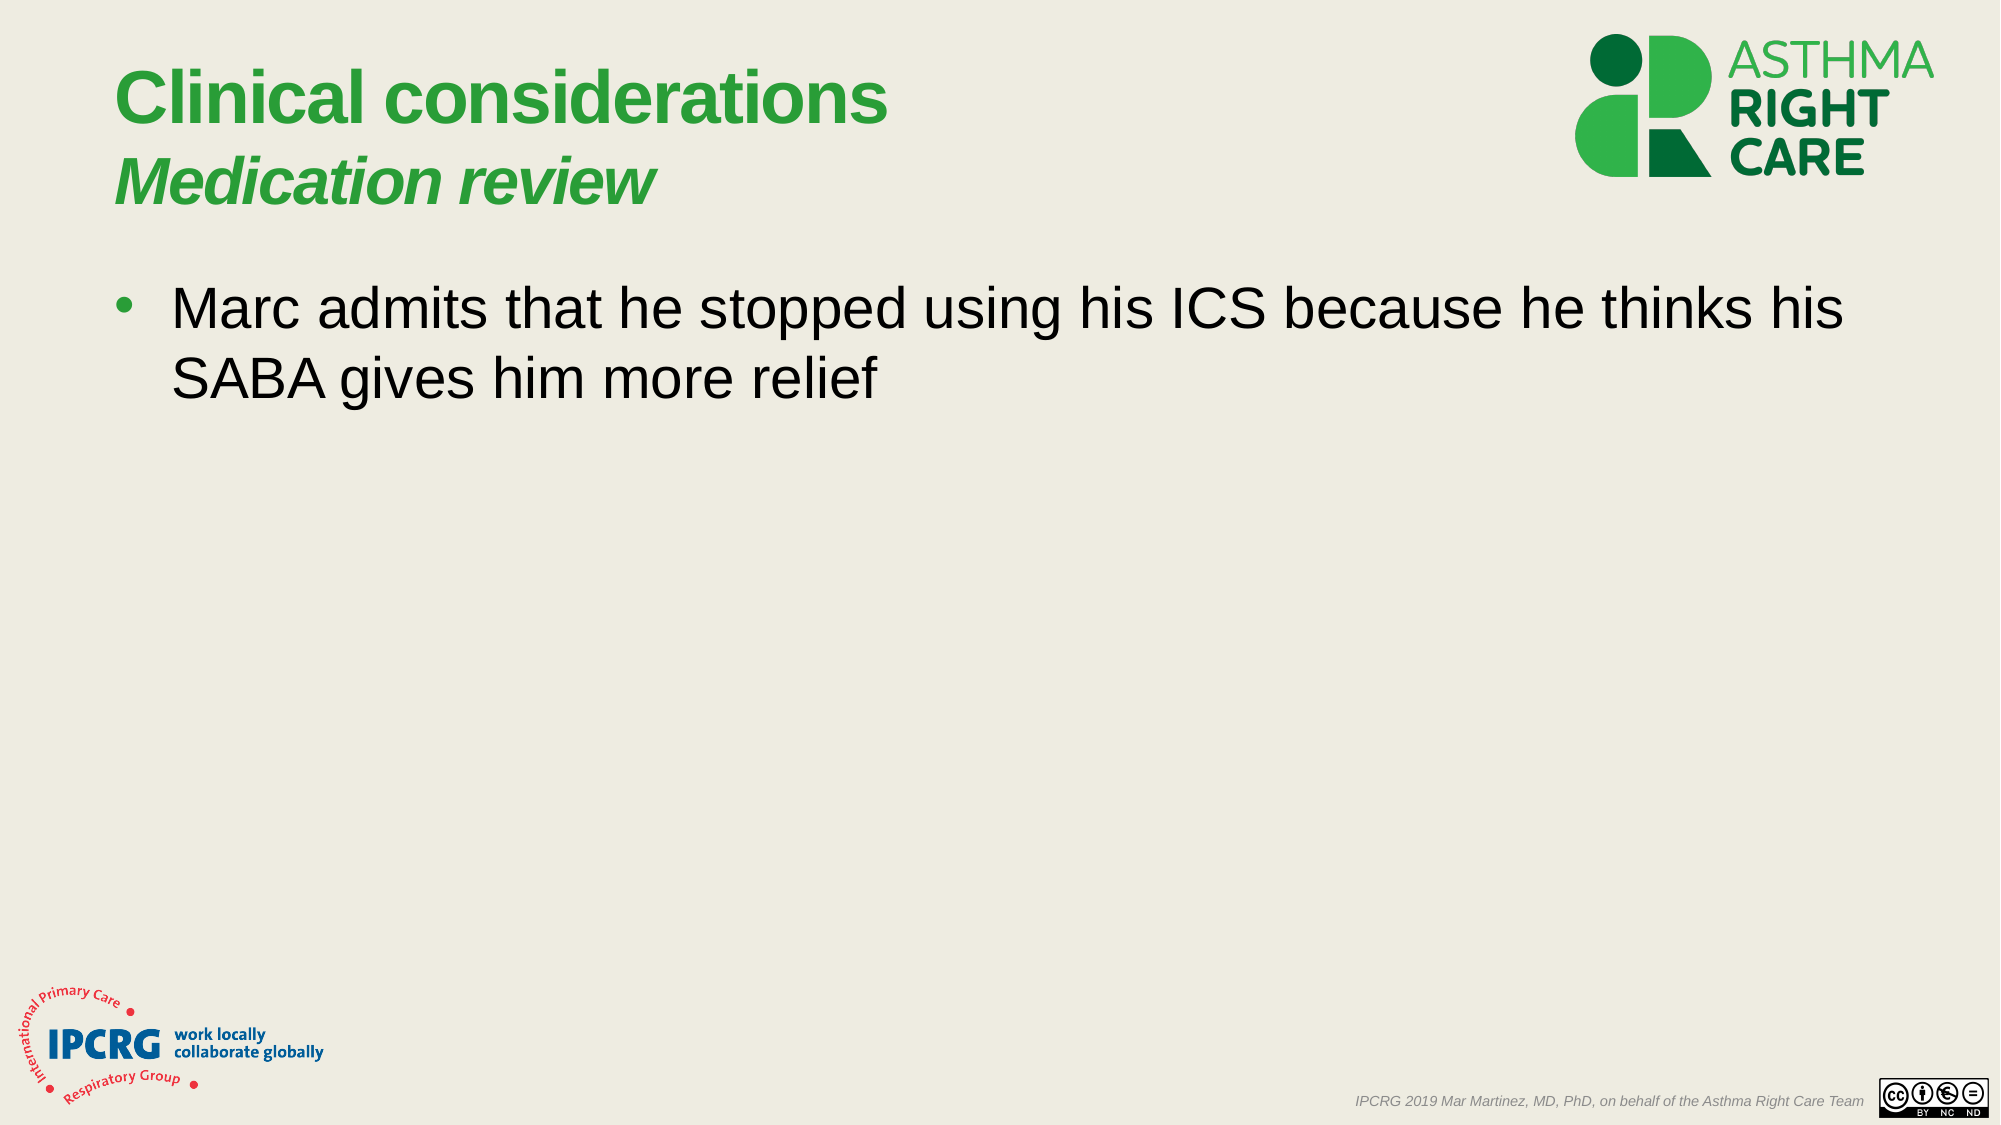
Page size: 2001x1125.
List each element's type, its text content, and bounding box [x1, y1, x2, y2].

list Marc admits that he stopped using his ICS because he thinks his SABA gives him more relief [99, 262, 1900, 1005]
picture [1879, 1078, 1989, 1118]
title Clinical considerations Medication review [99, 45, 1238, 233]
picture [18, 987, 324, 1105]
picture [1575, 34, 1934, 177]
